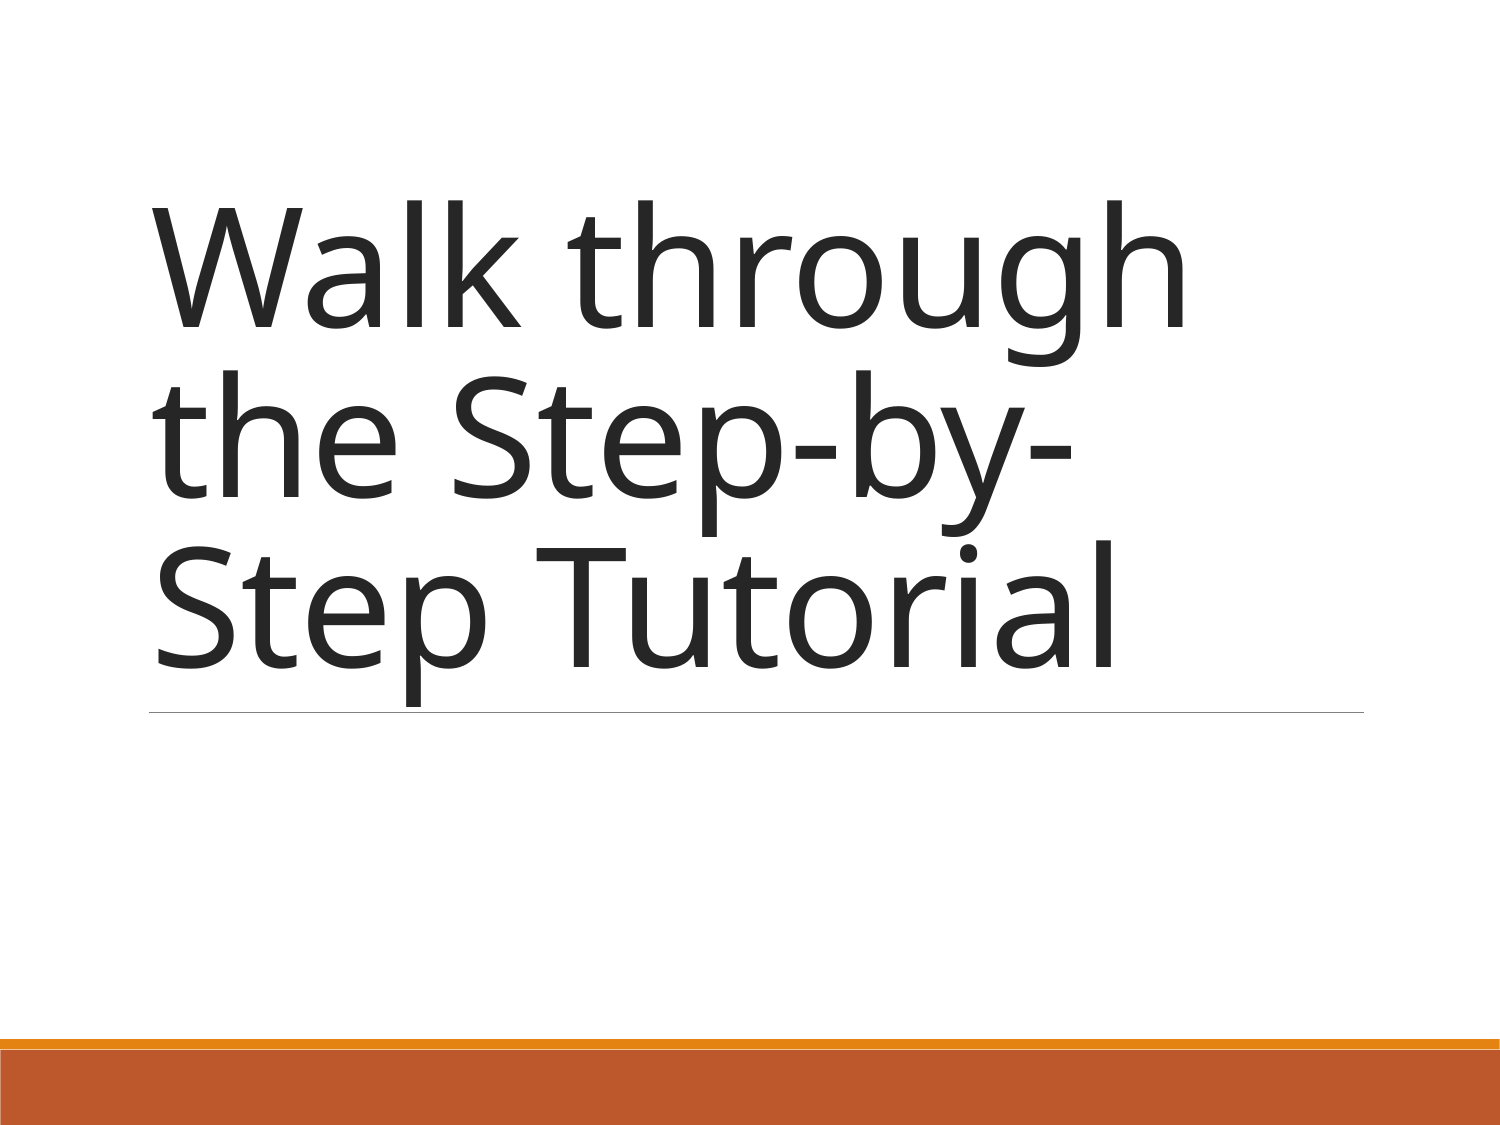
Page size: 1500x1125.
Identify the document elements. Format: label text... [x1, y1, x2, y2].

title Walk through the Step-by-Step Tutorial [135, 124, 1373, 710]
